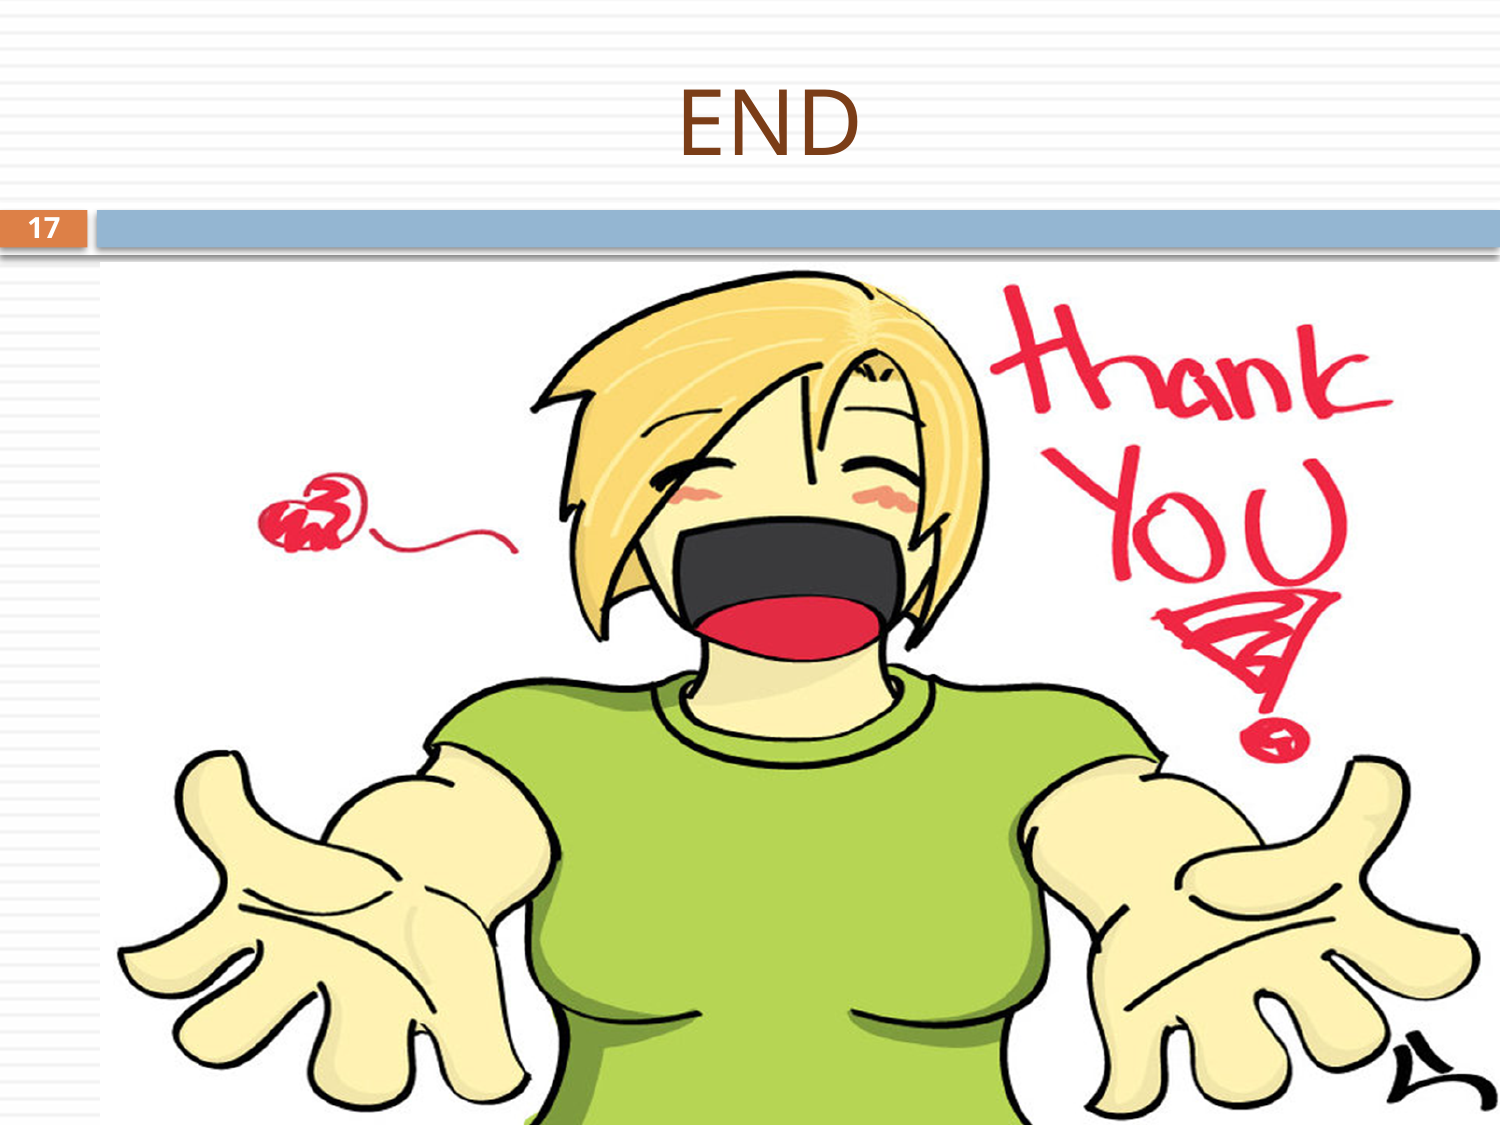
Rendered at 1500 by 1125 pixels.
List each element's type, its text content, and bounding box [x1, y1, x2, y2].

slide_number 17 [0, 208, 88, 249]
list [100, 262, 1500, 1125]
title END [100, 37, 1438, 200]
